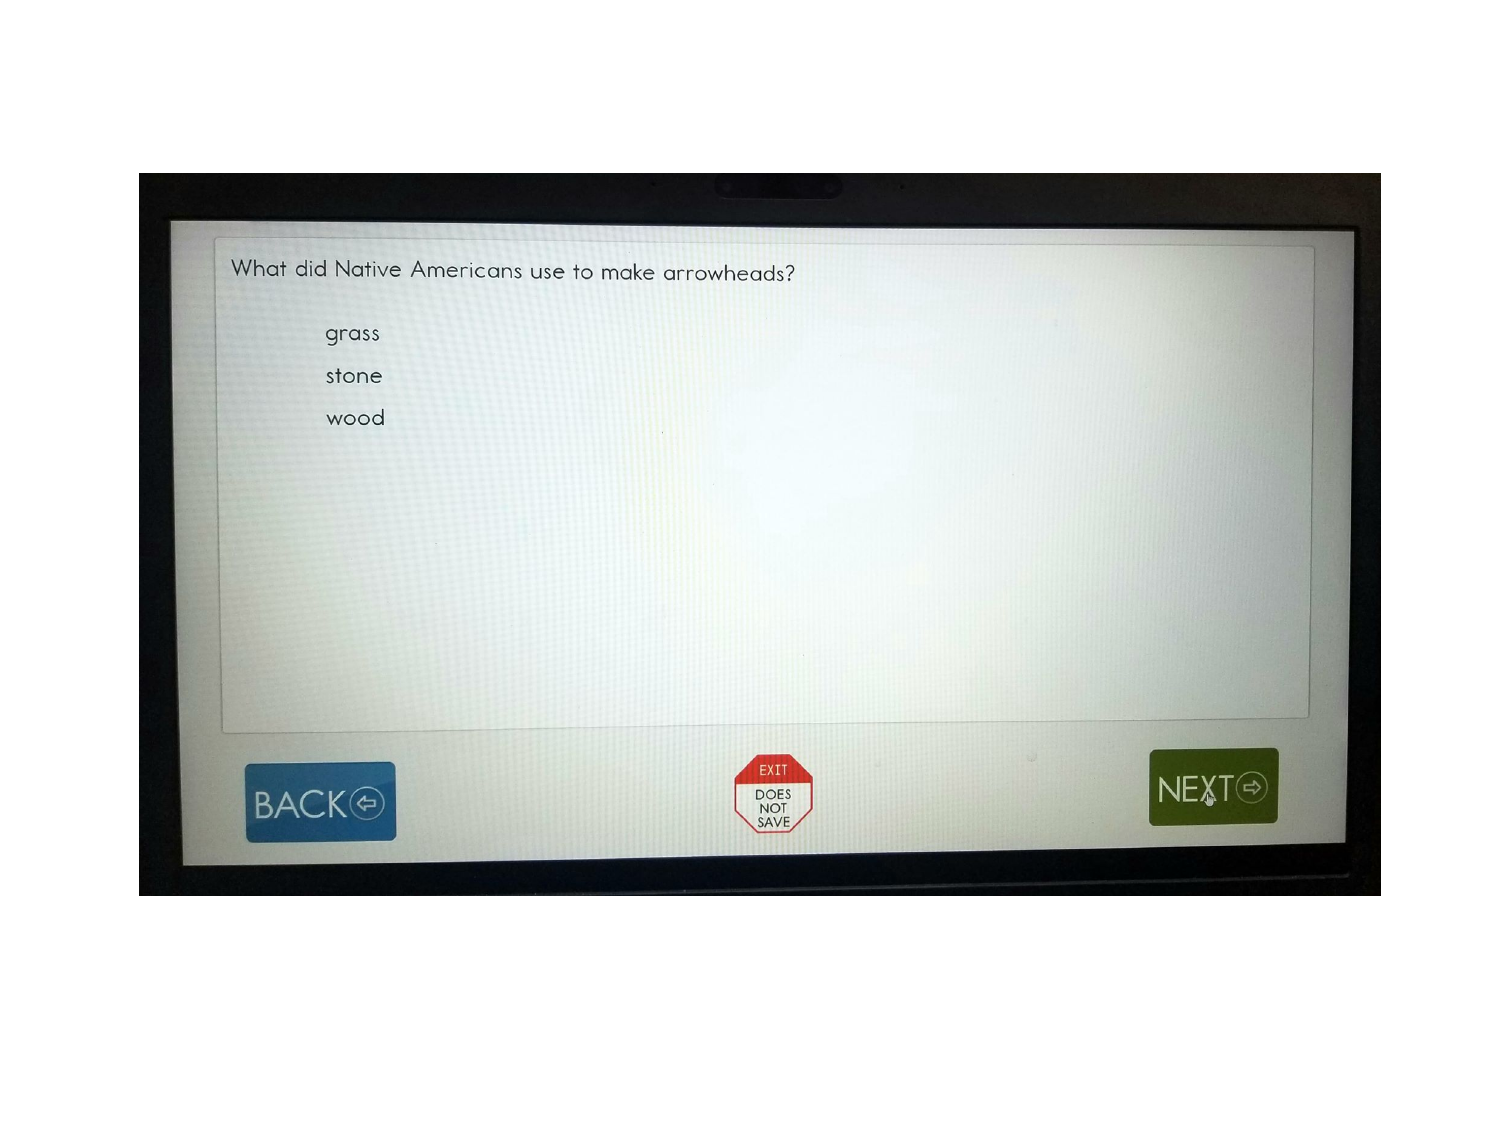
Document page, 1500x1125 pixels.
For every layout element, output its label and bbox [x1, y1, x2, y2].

picture [139, 173, 1382, 896]
